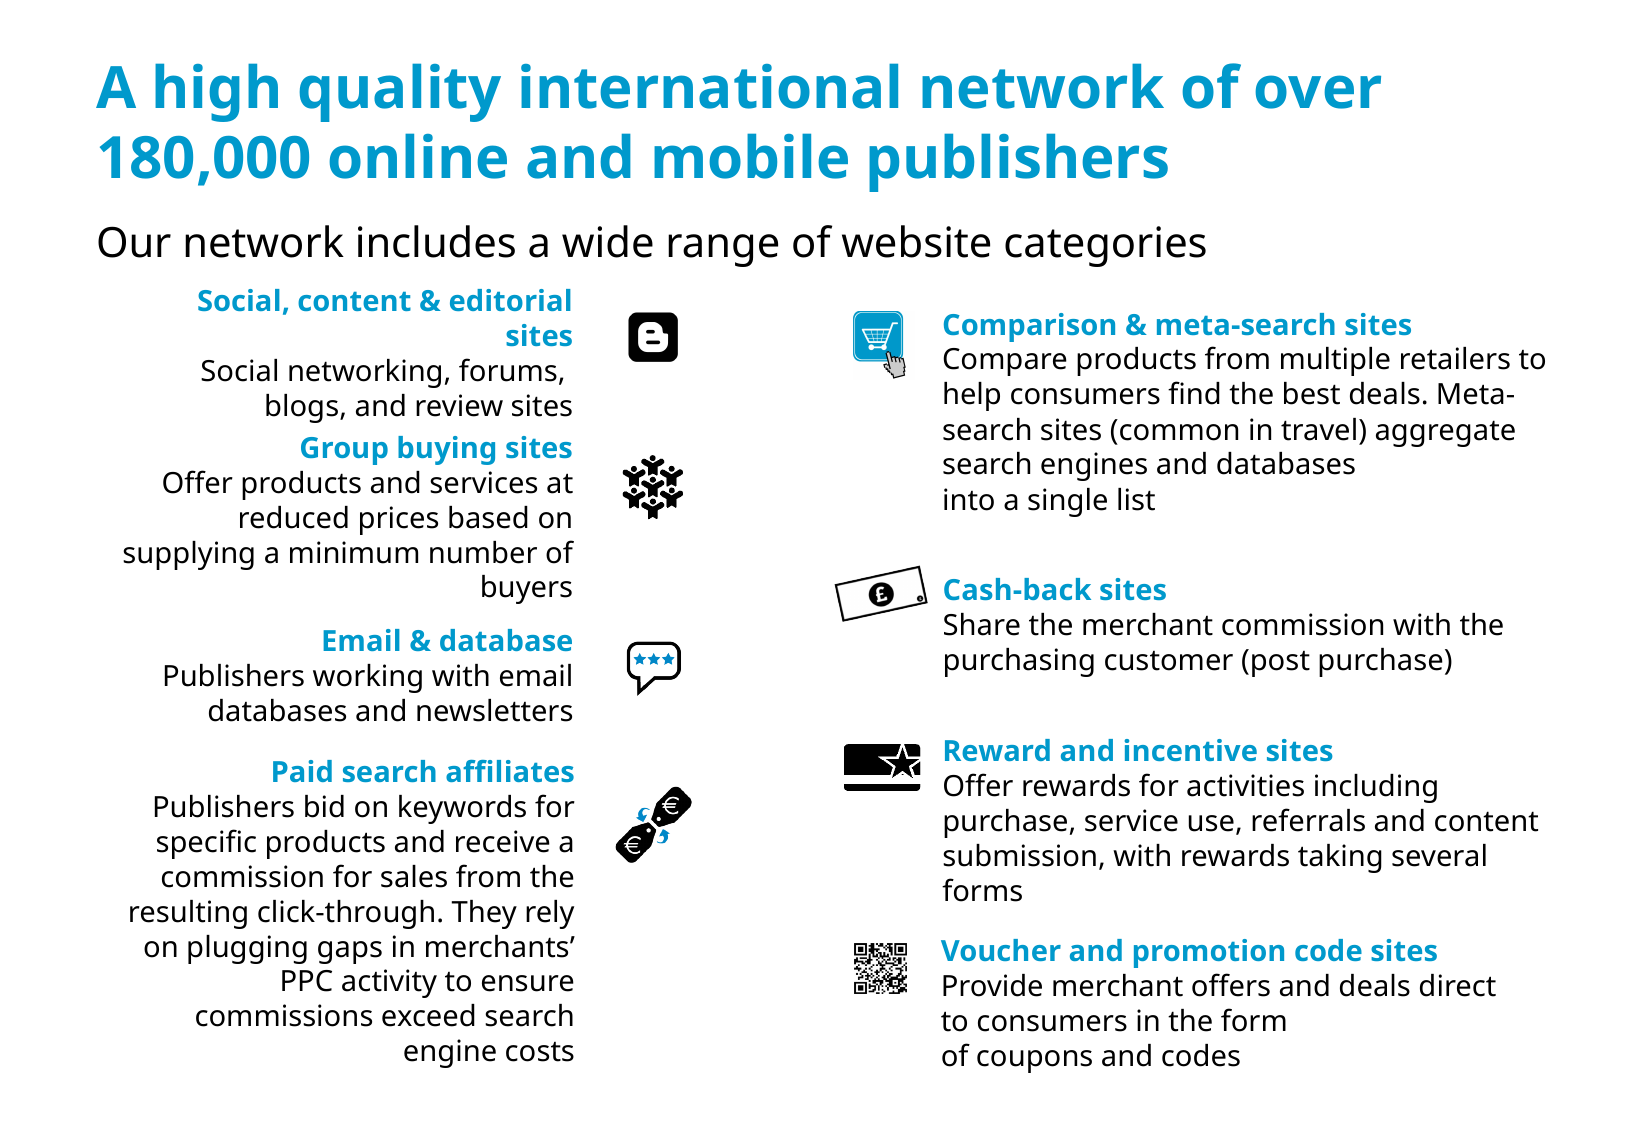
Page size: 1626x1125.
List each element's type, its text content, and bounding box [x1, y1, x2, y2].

picture [854, 943, 907, 994]
text_box Voucher and promotion code sites Provide merchant offers and deals direct to consumers in the form of coupons and codes [919, 927, 1545, 1077]
picture [869, 345, 886, 349]
picture [619, 454, 687, 522]
picture [836, 738, 927, 796]
title A high quality international network of over 180,000 online and mobile publishers [81, 45, 1593, 197]
text_box Reward and incentive sites Offer rewards for activities including purchase, service use, referrals and content submission, with rewards taking several forms [919, 728, 1563, 910]
text_box Email & database Publishers working with email databases and newsletters [114, 607, 595, 742]
picture [610, 783, 696, 867]
text_box Comparison & meta-search sites Compare products from multiple retailers to help consumers find the best deals. Meta-search sites (common in travel) aggregate search engines and databases into a single list [916, 287, 1582, 535]
text_box Group buying sites Offer products and services at reduced prices based on supplying a minimum number of buyers [79, 426, 596, 607]
picture [852, 311, 915, 380]
text_box Paid search affiliates Publishers bid on keywords for specific products and receive a commission for sales from the resulting click-through. They rely on plugging gaps in merchants’ PPC activity to ensure commissions exceed search engine costs [79, 745, 605, 1076]
picture [835, 566, 927, 621]
text_box Social, content & editorial sites Social networking, forums, blogs, and review sites [114, 284, 594, 420]
picture [863, 329, 891, 333]
picture [621, 637, 685, 697]
text_box Our network includes a wide range of website categories [81, 208, 1522, 273]
picture [625, 311, 681, 364]
text_box Cash-back sites Share the merchant commission with the purchasing customer (post purchase) [921, 548, 1563, 700]
